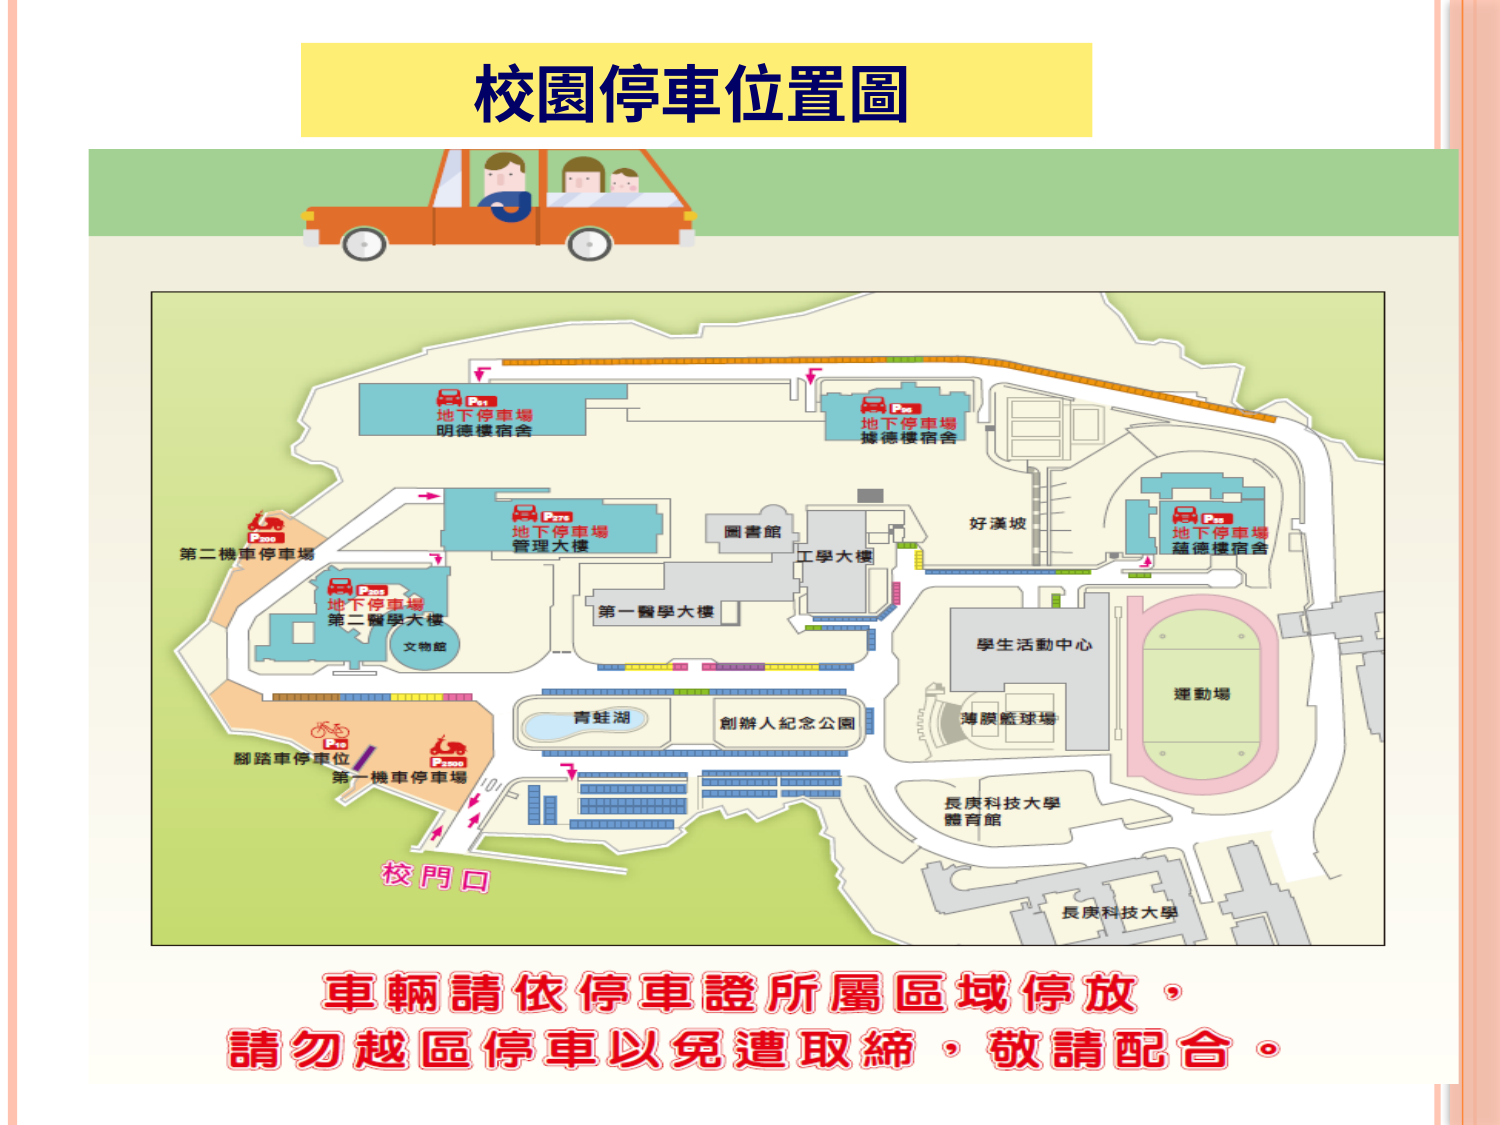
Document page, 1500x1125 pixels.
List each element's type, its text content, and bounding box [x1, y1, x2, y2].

picture [87, 148, 1460, 1085]
title 校園停車位置圖 [301, 42, 1093, 138]
